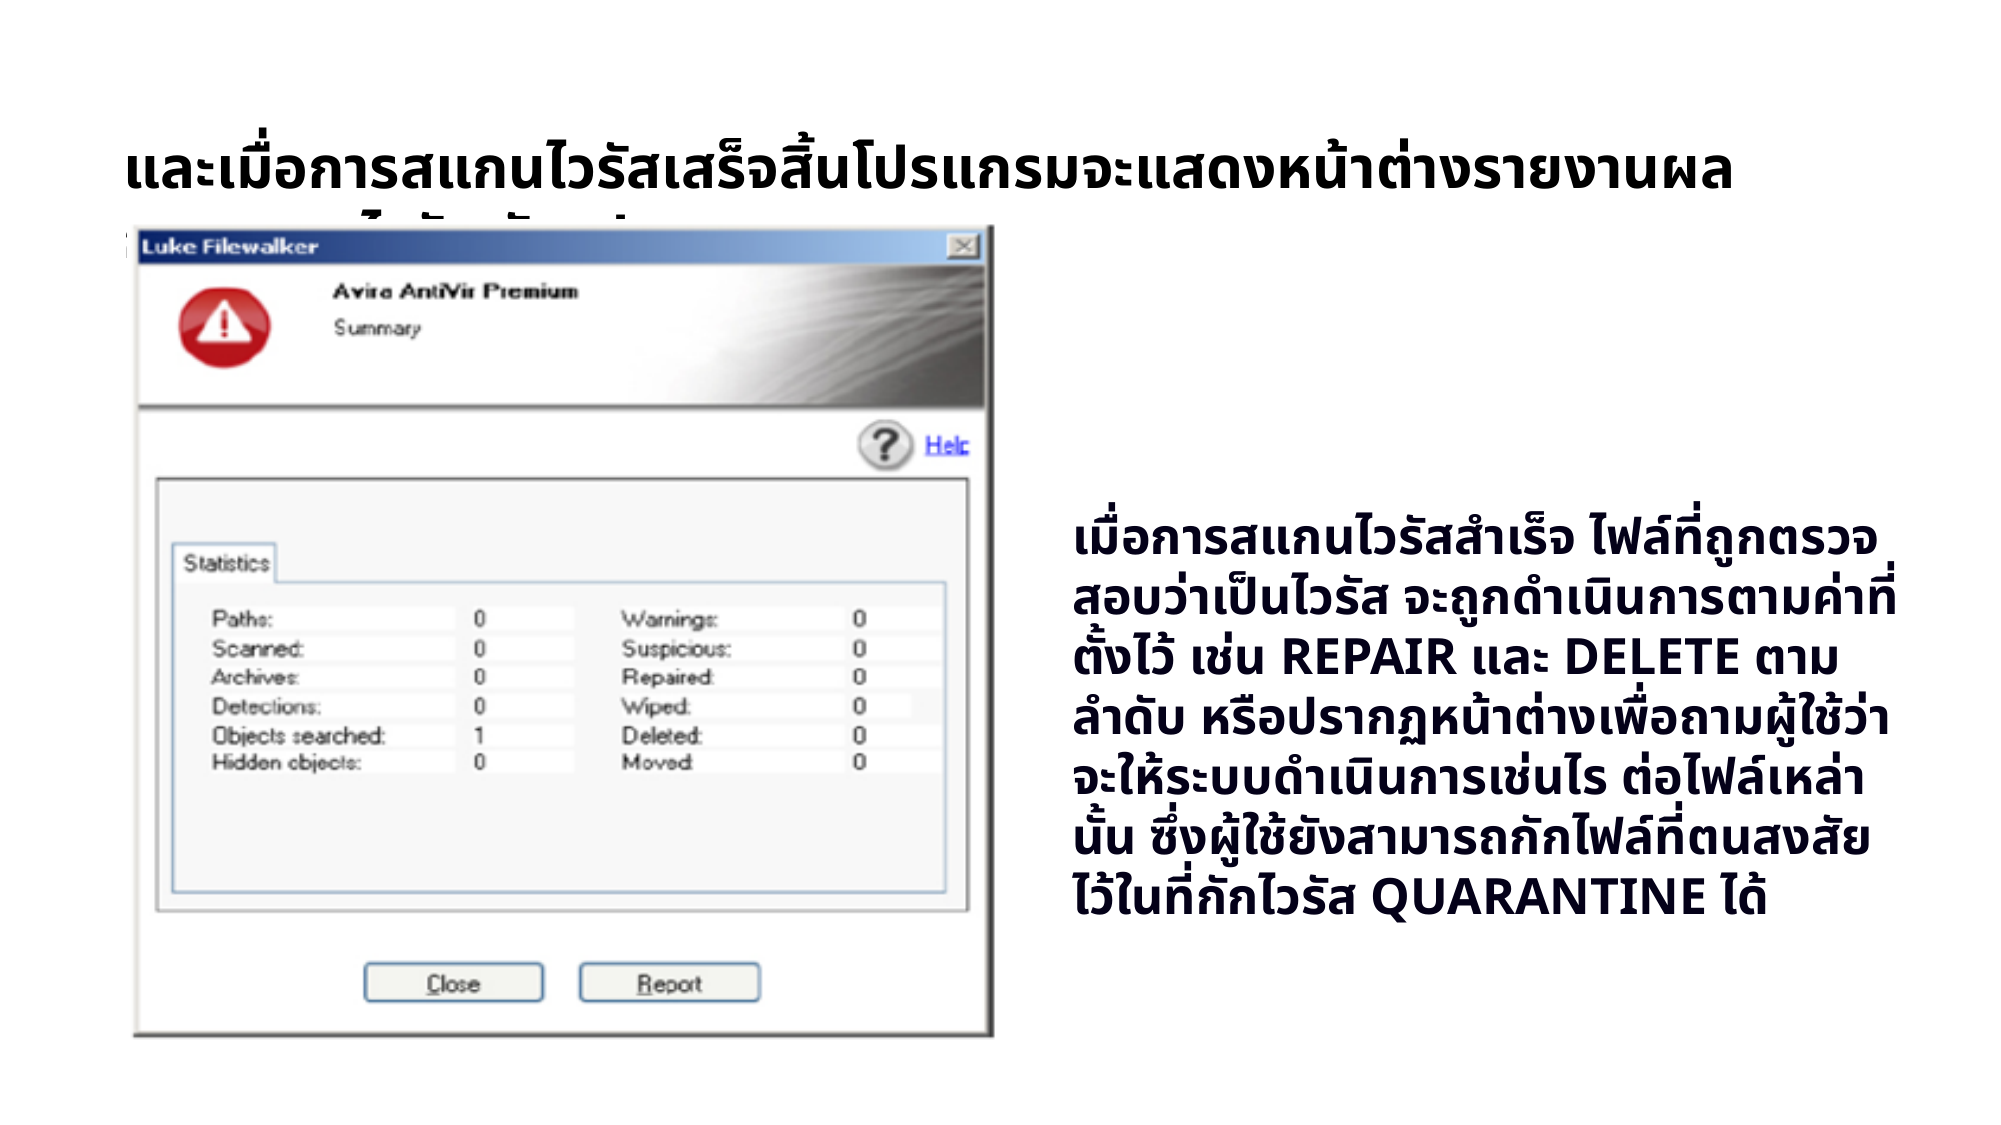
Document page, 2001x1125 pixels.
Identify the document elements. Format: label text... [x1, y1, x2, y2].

list และเมื่อการสแกนไวรัสเสร็จสิ้นโปรแกรมจะแสดงหน้าต่างรายงานผลการสแกนไวรัส ดังรูป [108, 122, 1807, 373]
picture [126, 219, 1002, 1046]
text_box เมื่อการสแกนไวรัสสำเร็จ ไฟล์ที่ถูกตรวจสอบว่าเป็นไวรัส จะถูกดำเนินการตามค่าที่ตั้งไว้ เช่น REPAIR และ DELETE ตามลำดับ หรือปรากฏหน้าต่างเพื่อถามผู้ใช้ว่าจะให้ระบบดำเนินการเช่นไร ต่อไฟล์เหล่านั้น ซึ่งผู้ใช้ยังสามารถกักไฟล์ที่ตนสงสัยไว้ในที่กักไวรัส QUARANTINE ได้ [1057, 424, 1929, 808]
